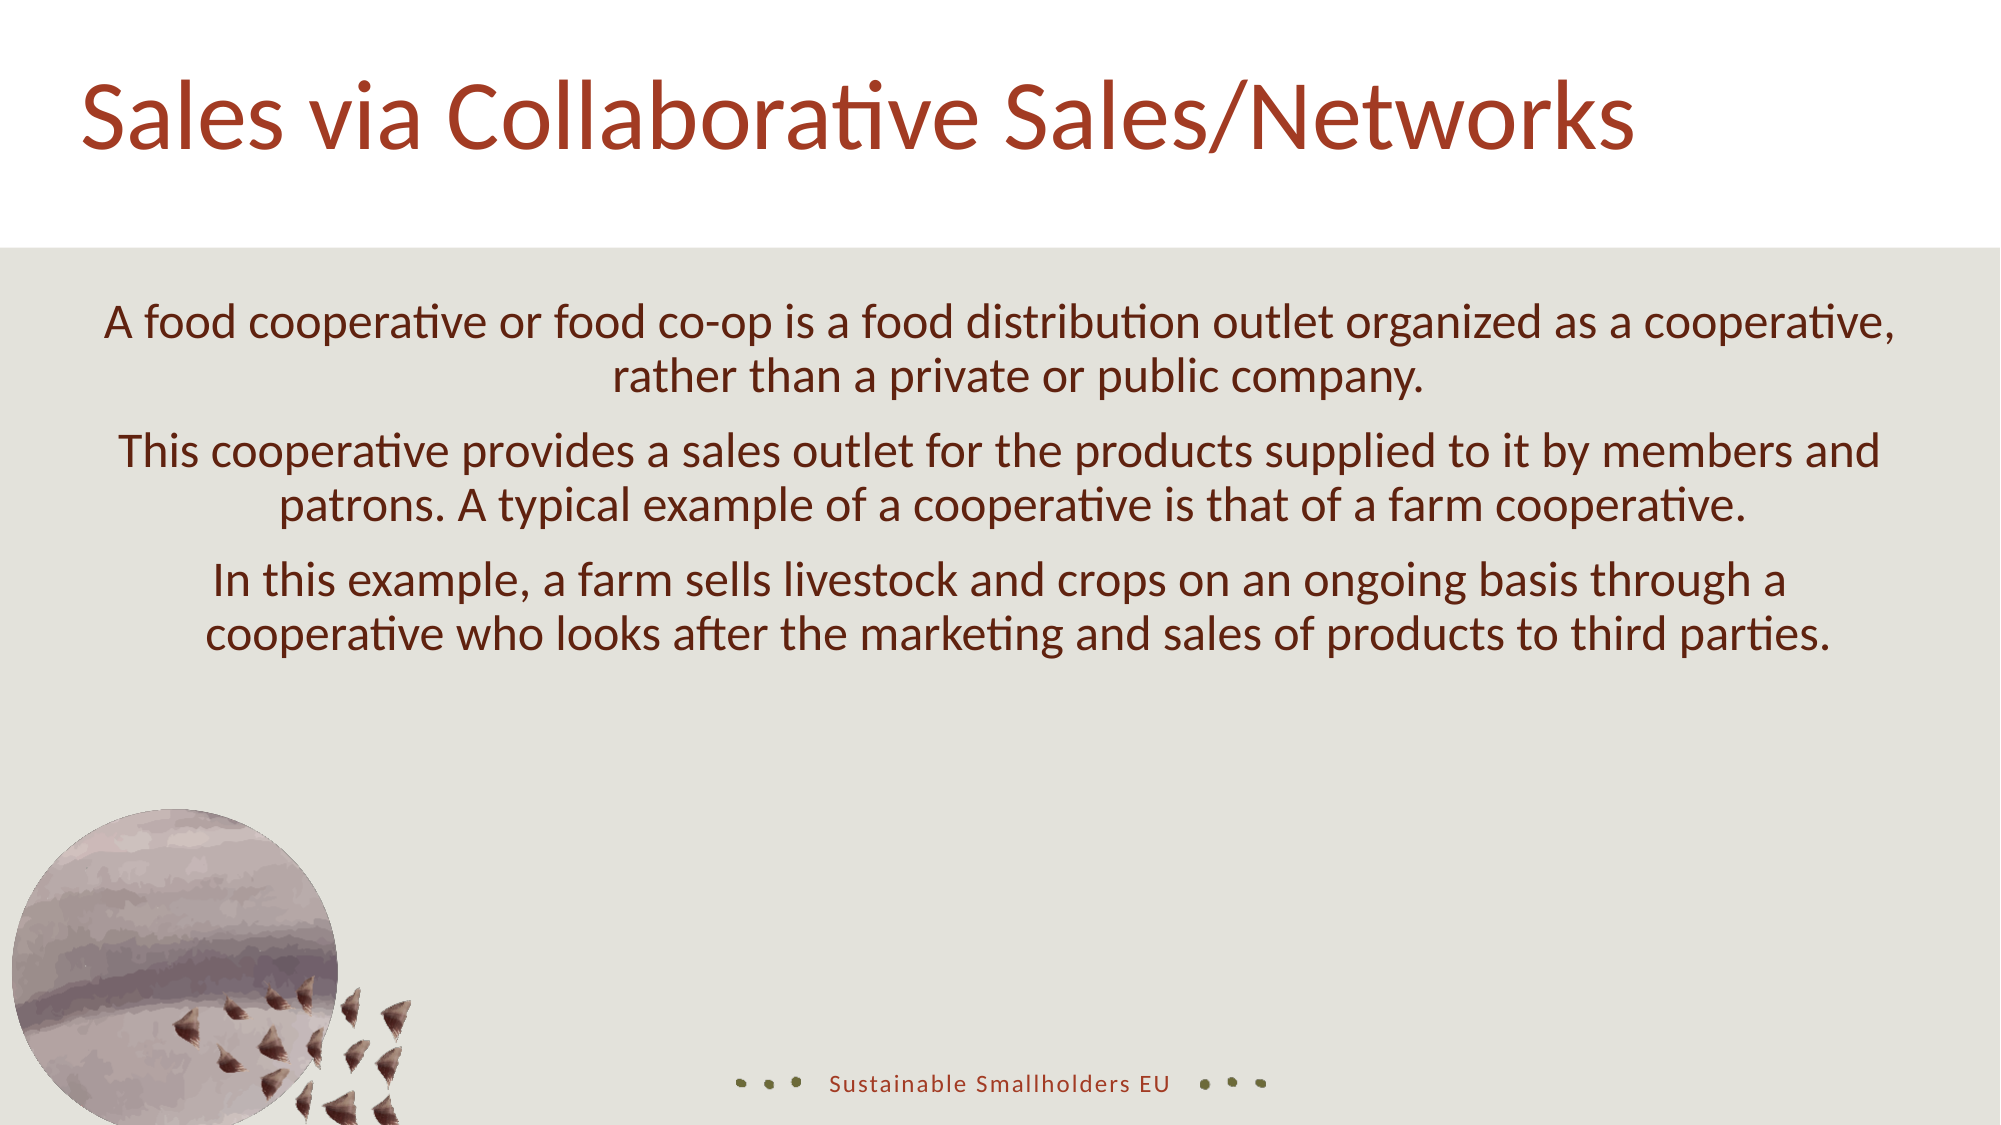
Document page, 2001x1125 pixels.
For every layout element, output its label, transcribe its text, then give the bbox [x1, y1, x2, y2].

list Sales via Collaborative Sales/Networks [0, 56, 1798, 152]
picture [732, 1046, 805, 1120]
picture [1196, 1047, 1270, 1120]
list A food cooperative or food co-op is a food distribution outlet organized as a cooperative, rather than a private or public company. This cooperative provides a sales outlet for the products supplied to it by members and patrons. A typical example of a cooperative is that of a farm cooperative. In this example, a farm sells livestock and crops on an ongoing basis through a cooperative who looks after the marketing and sales of products to third parties. [73, 288, 1927, 921]
picture [1, 735, 475, 1125]
